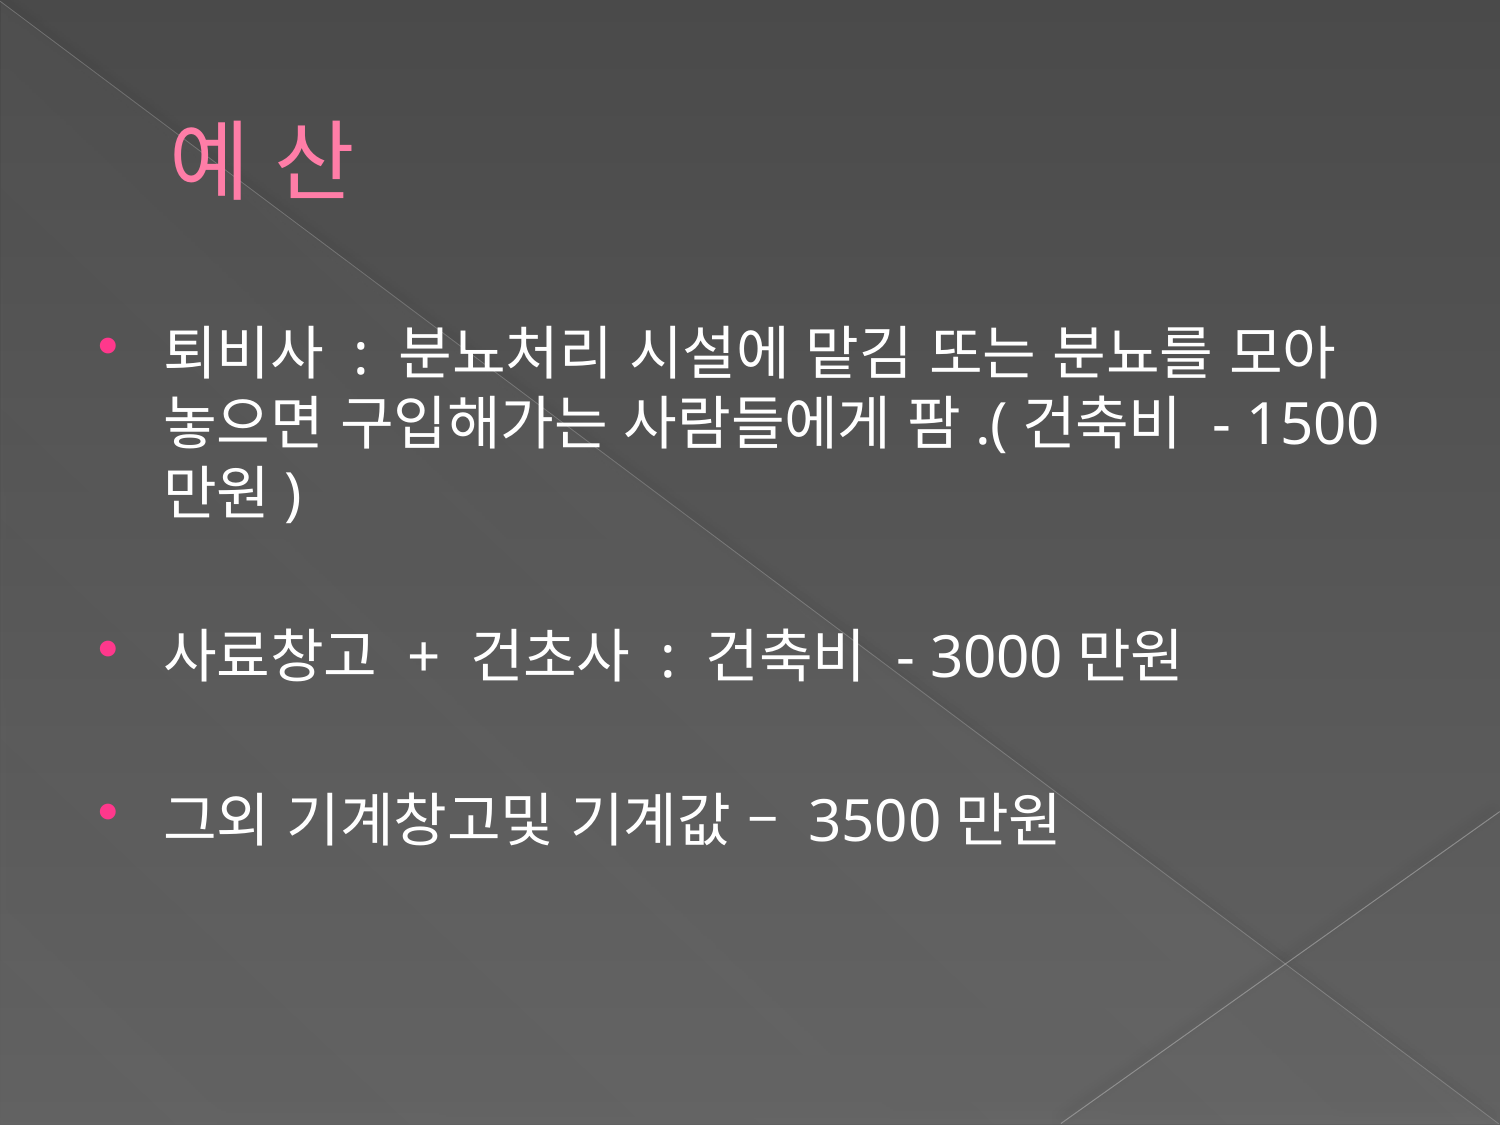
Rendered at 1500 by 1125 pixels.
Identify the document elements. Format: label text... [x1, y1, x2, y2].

list 퇴비사 : 분뇨처리 시설에 맡김 또는 분뇨를 모아 놓으면 구입해가는 사람들에게 팜.(건축비 - 1500만원) 사료창고 + 건초사 : 건축비 - 3000만원 그외 기계창고및 기계값 – 3500만원 [75, 308, 1425, 1059]
title 예 산 [75, 43, 1425, 274]
